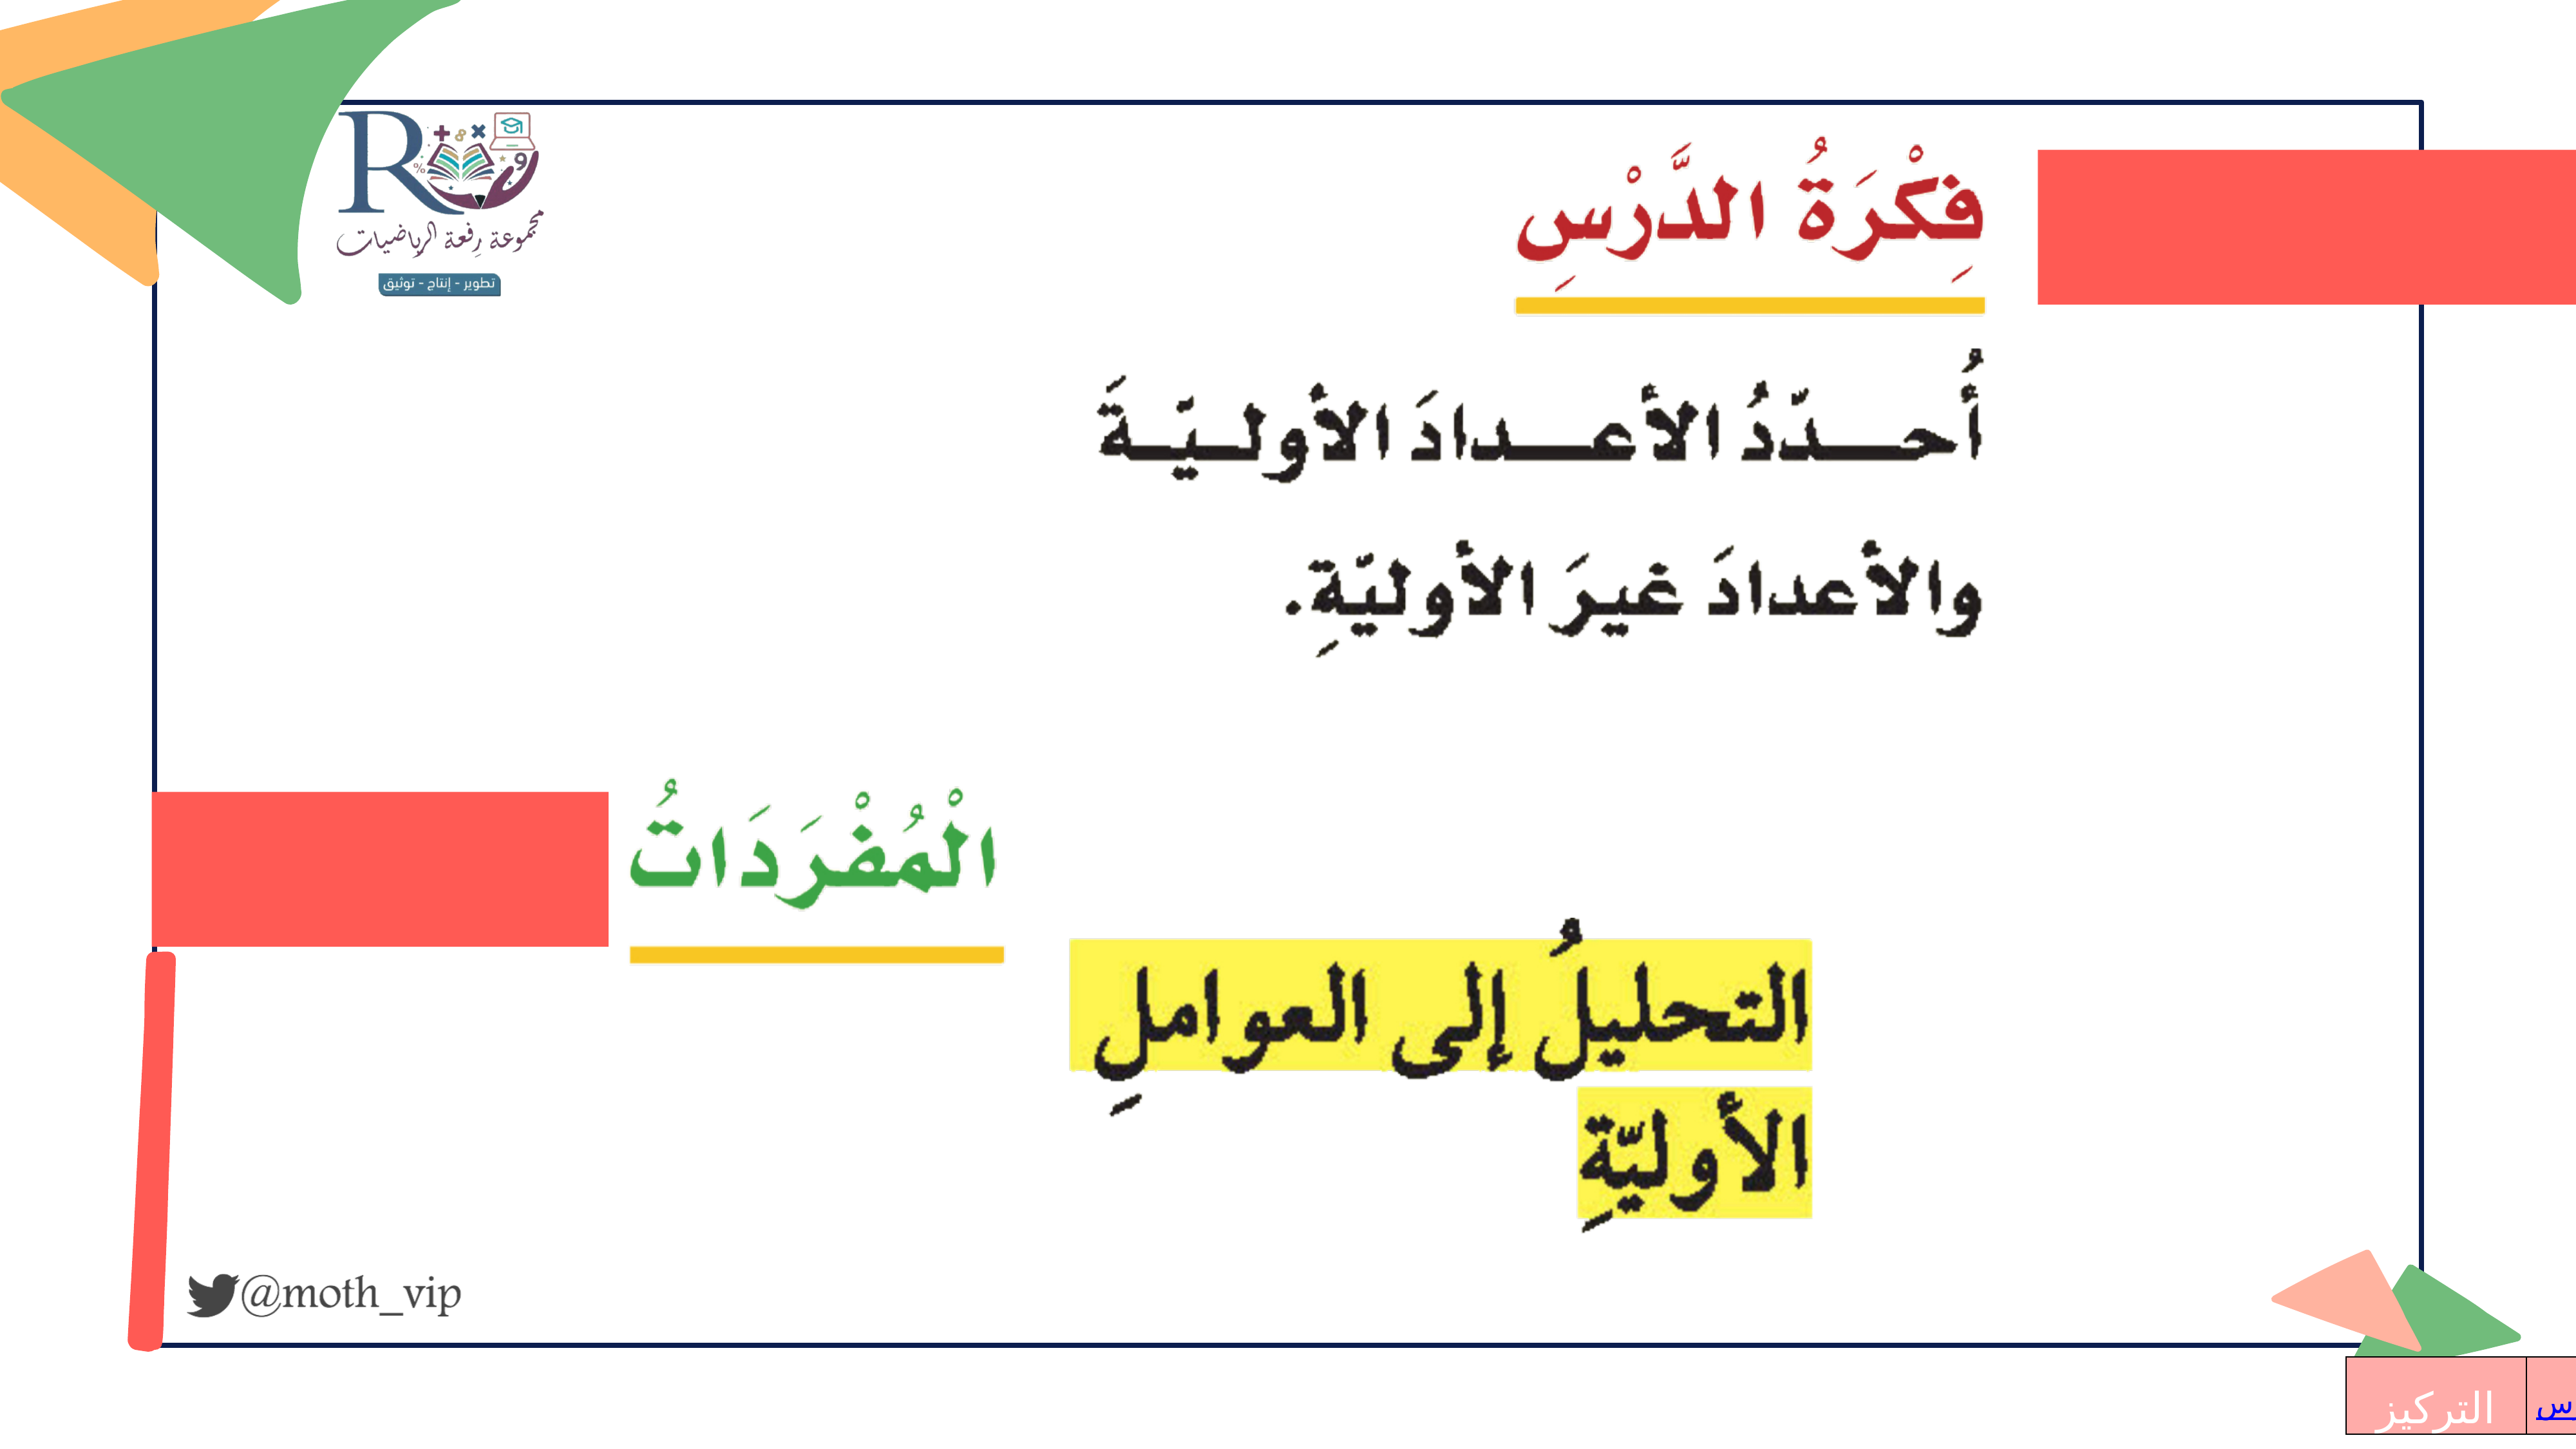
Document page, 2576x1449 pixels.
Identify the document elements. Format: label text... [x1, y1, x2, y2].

table_header فكرة الدرس [2527, 1358, 2576, 1434]
text_box [2045, 149, 2576, 305]
table_header استعد [178, 1274, 464, 1323]
text_box [151, 791, 439, 947]
picture [446, 723, 1877, 1265]
table_header التركيز [2347, 1358, 2526, 1434]
picture [1058, 105, 2049, 715]
picture [312, 91, 565, 319]
